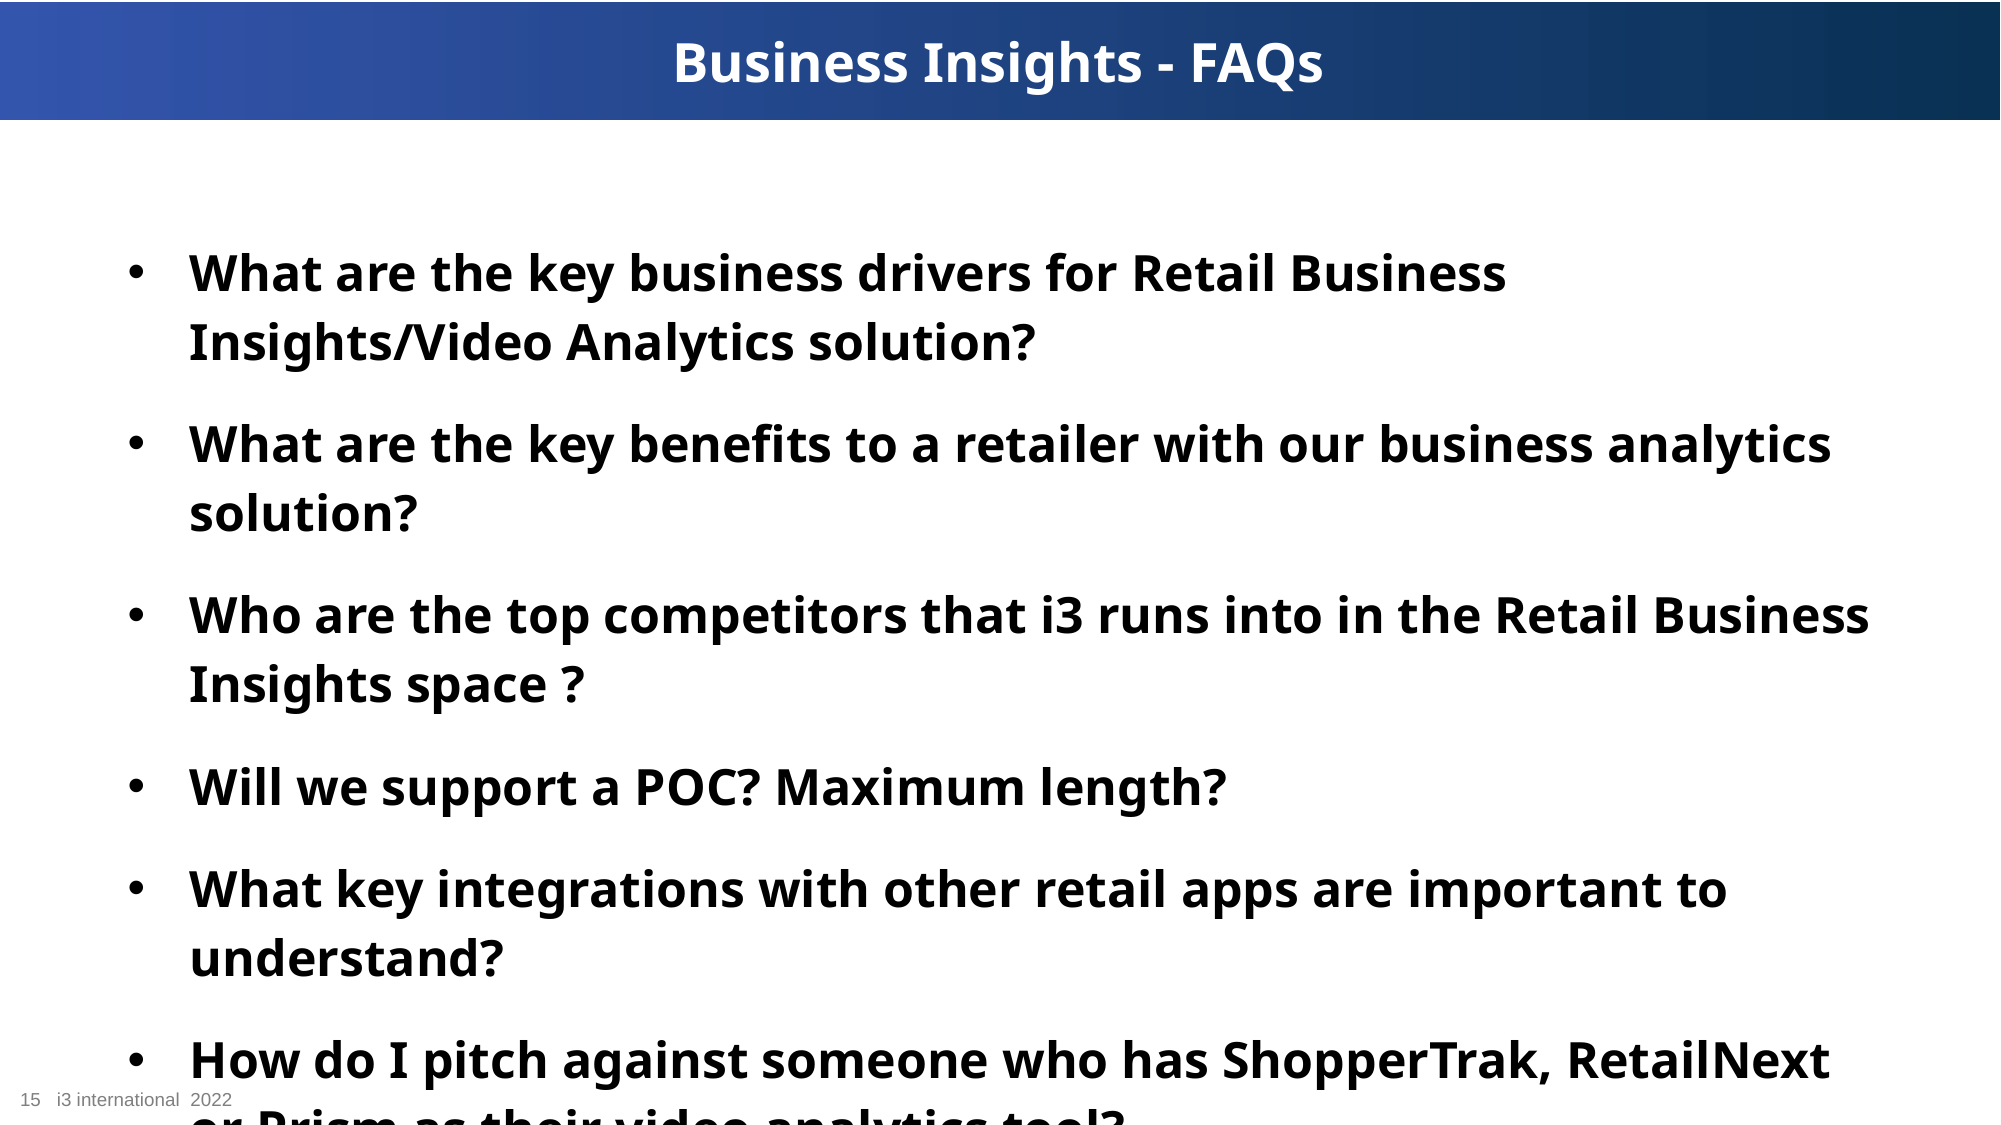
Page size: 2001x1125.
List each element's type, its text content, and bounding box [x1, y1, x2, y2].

list What are the key business drivers for Retail Business Insights/Video Analytics solution? What are the key benefits to a retailer with our business analytics solution? Who are the top competitors that i3 runs into in the Retail Business Insights space ? Will we support a POC? Maximum length? What key integrations with other retail apps are important to understand? How do I pitch against someone who has ShopperTrak, RetailNext or Prism as their video analytics tool? [99, 224, 1900, 1009]
text_box Business Insights - FAQs [0, 2, 2000, 120]
